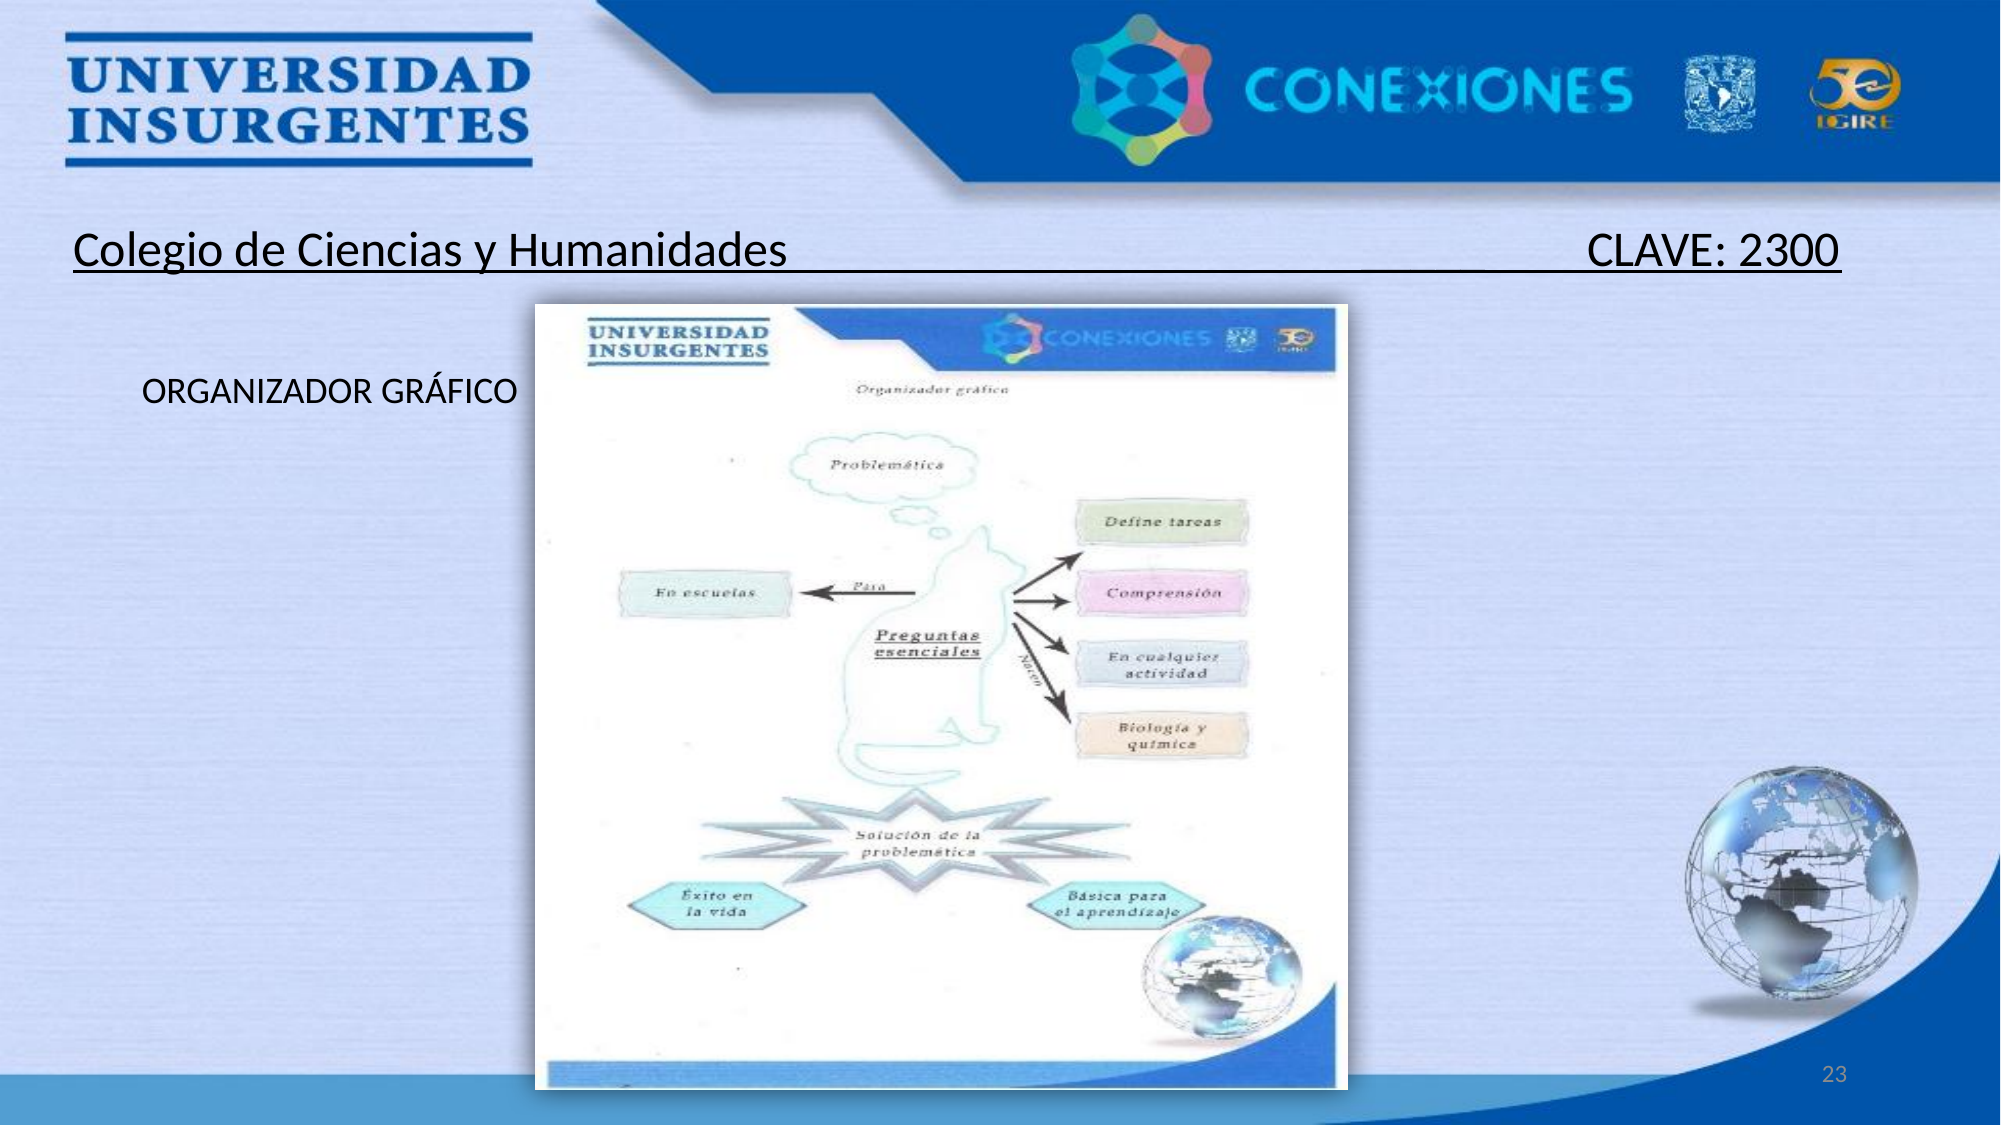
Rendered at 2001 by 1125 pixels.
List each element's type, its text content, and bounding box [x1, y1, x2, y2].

slide_number 23 [1412, 1042, 1863, 1103]
picture [0, 0, 2001, 1125]
text_box ORGANIZADOR GRÁFICO [127, 358, 535, 418]
text_box Colegio de Ciencias y Humanidades _____ CLAVE: 2300 [58, 209, 1940, 284]
